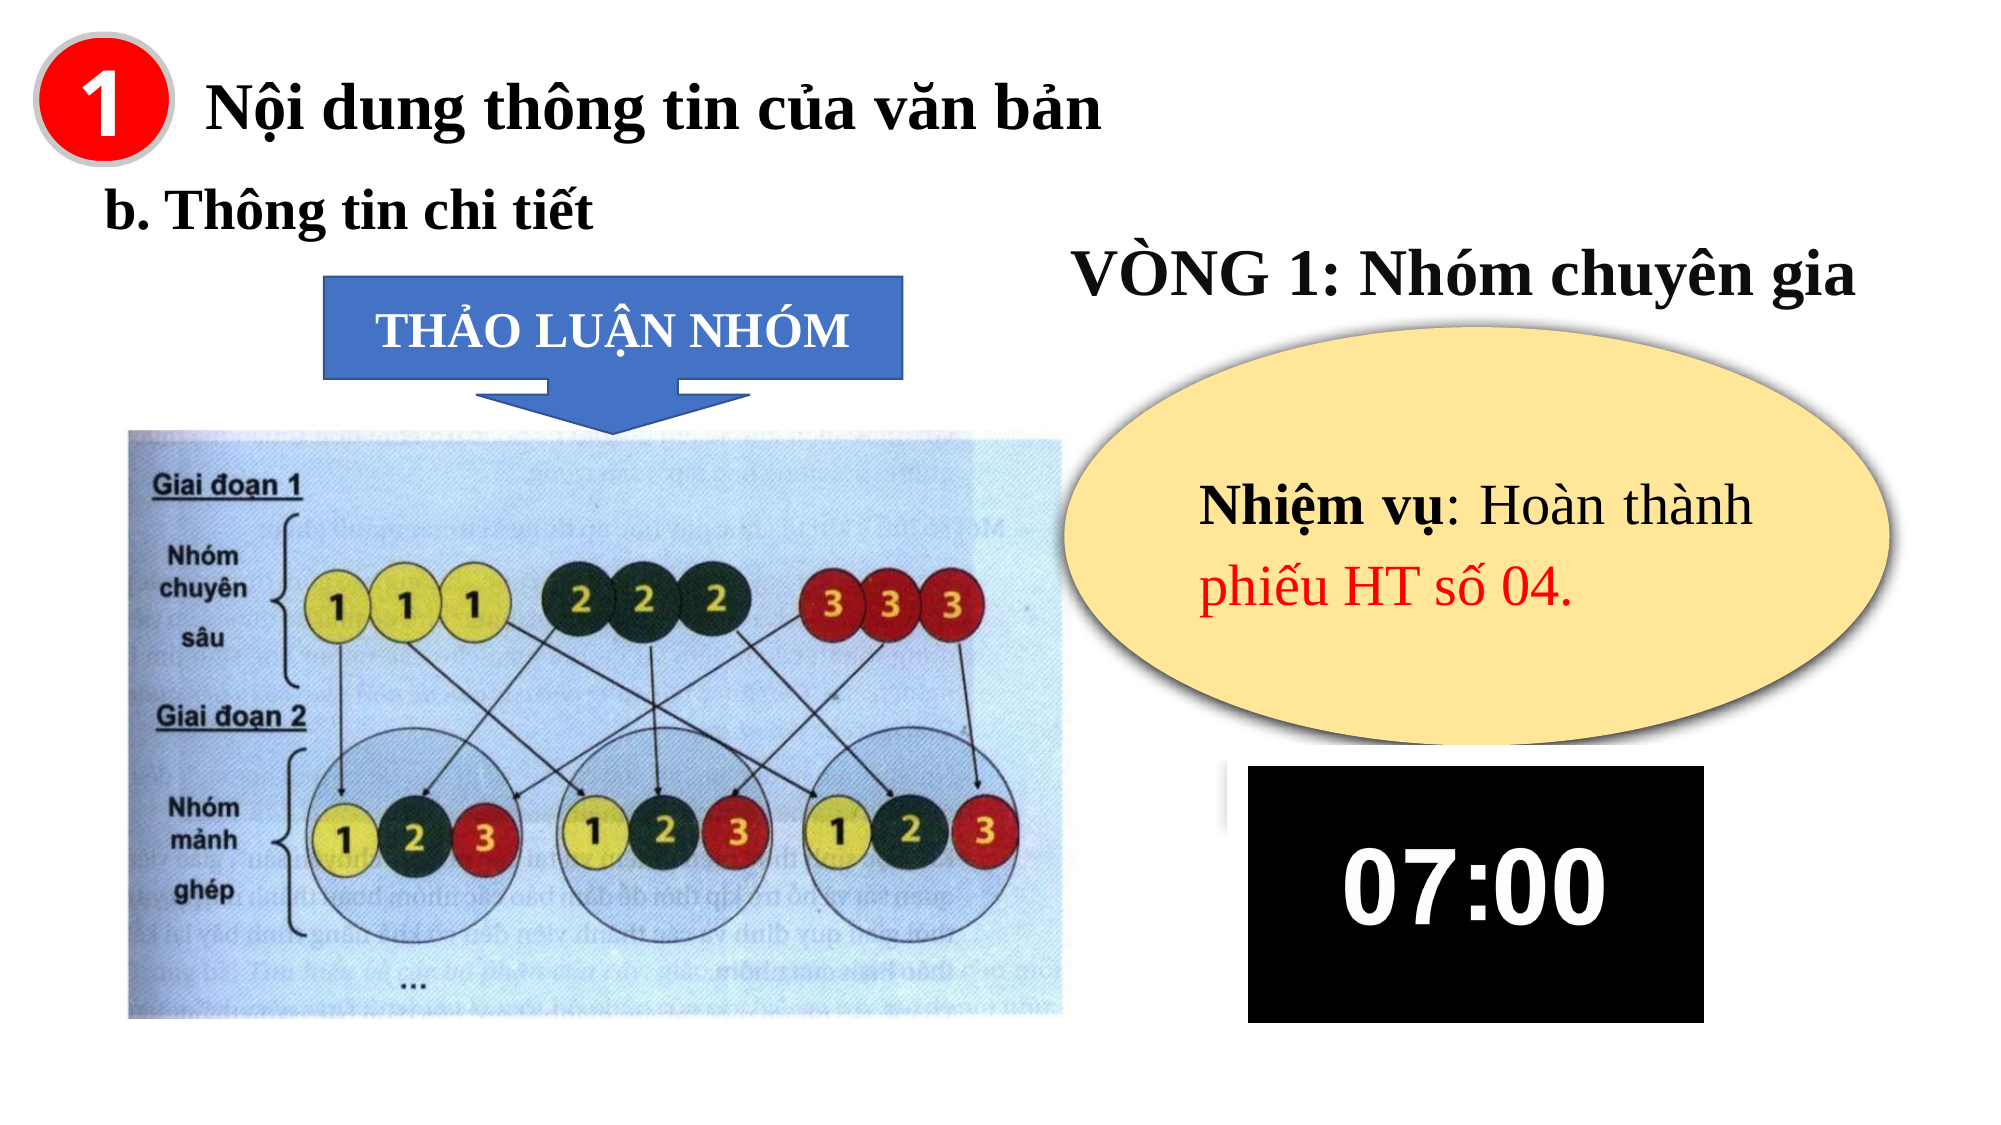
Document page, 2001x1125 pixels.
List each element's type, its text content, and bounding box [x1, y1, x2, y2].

picture [1248, 766, 1705, 1023]
text_box Nội dung thông tin của văn bản [143, 43, 1144, 151]
text_box b. Thông tin chi tiết [89, 164, 1090, 249]
picture [35, 426, 1141, 1019]
text_box VÒNG 1: Nhóm chuyên gia [1055, 221, 2000, 317]
text_box 1 [36, 34, 147, 164]
text_box Nhiệm vụ: Hoàn thành phiếu HT số 04. [1124, 326, 1891, 745]
text_box THẢO LUẬN NHÓM [322, 275, 904, 426]
